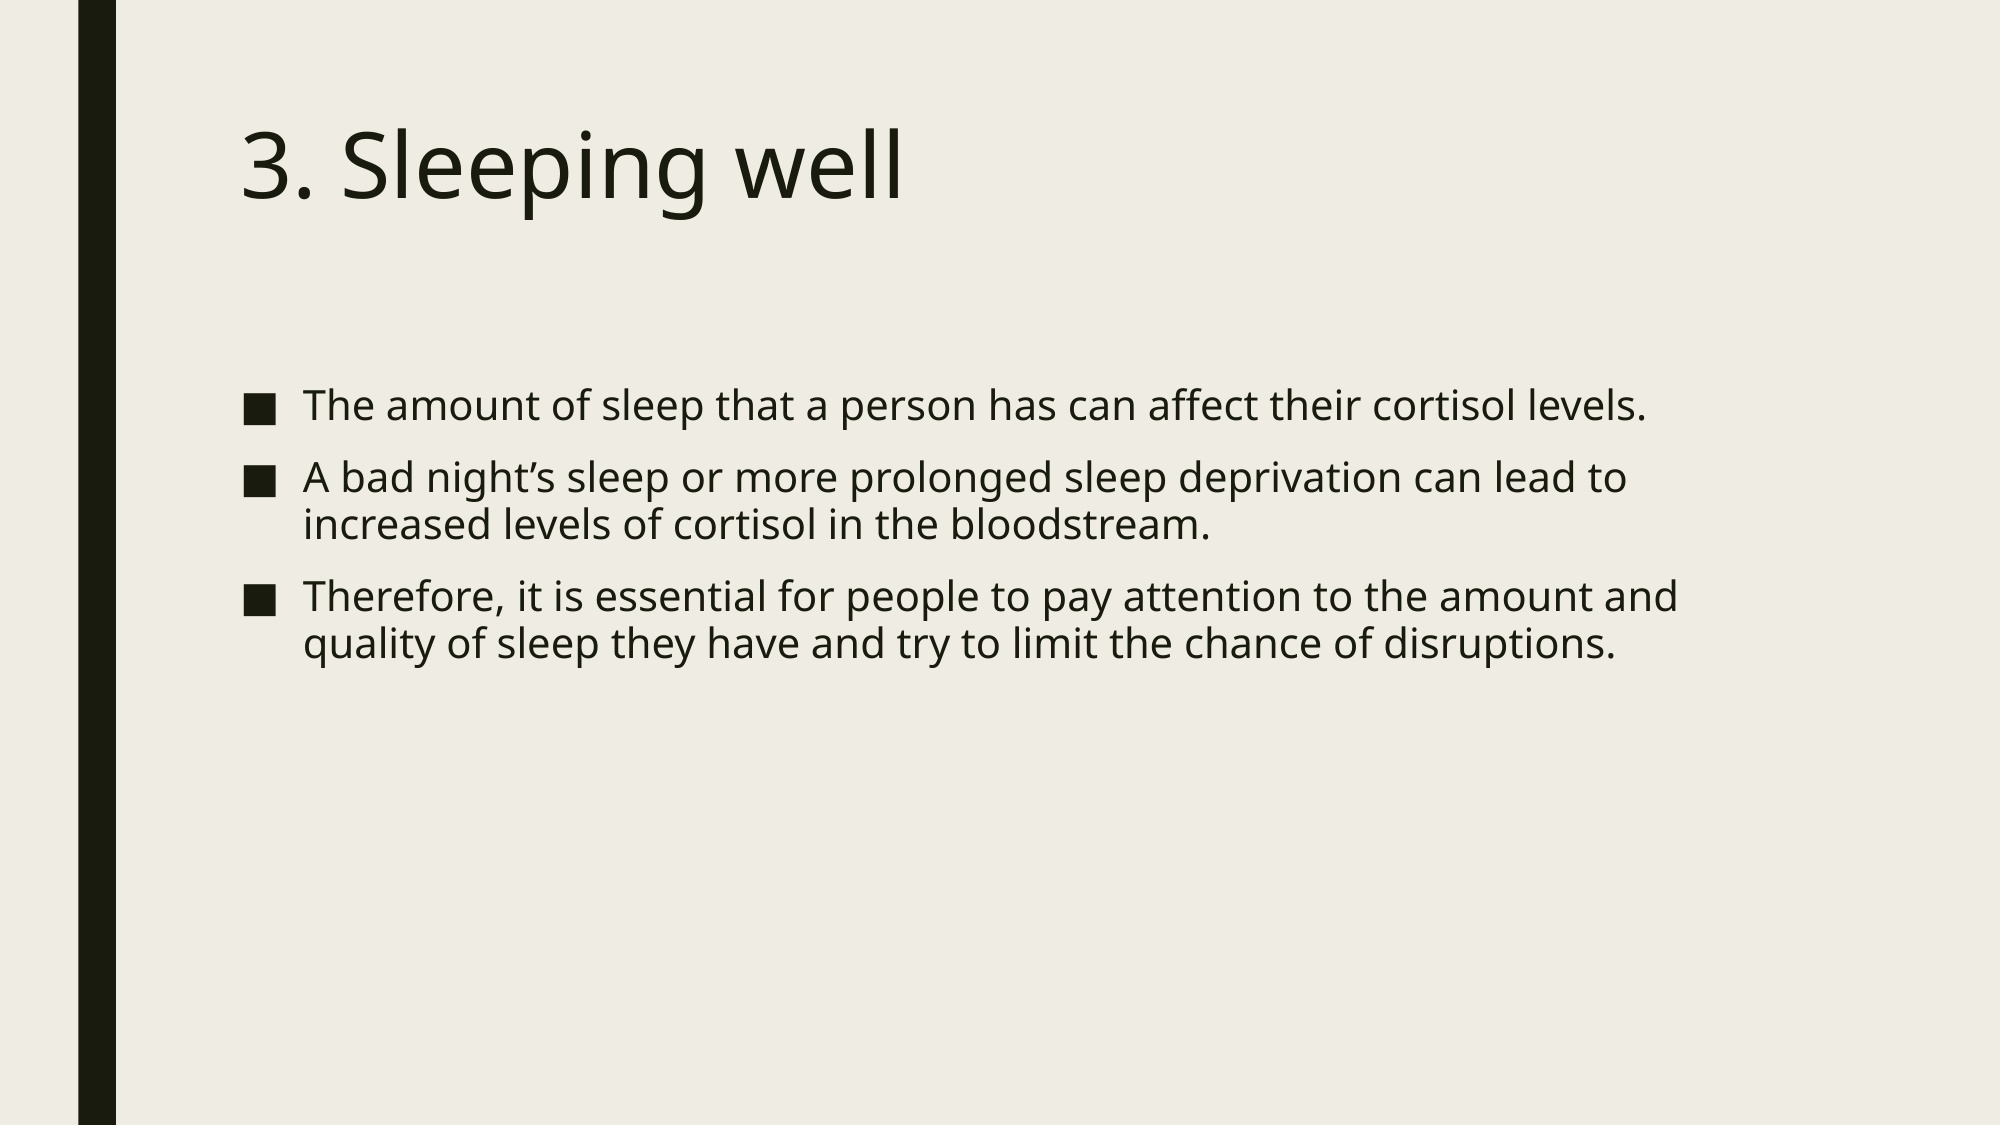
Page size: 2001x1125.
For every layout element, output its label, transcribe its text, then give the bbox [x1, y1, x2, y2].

list The amount of sleep that a person has can affect their cortisol levels. A bad night’s sleep or more prolonged sleep deprivation can lead to increased levels of cortisol in the bloodstream. Therefore, it is essential for people to pay attention to the amount and quality of sleep they have and try to limit the chance of disruptions. [225, 375, 1800, 963]
title 3. Sleeping well [225, 112, 1800, 357]
